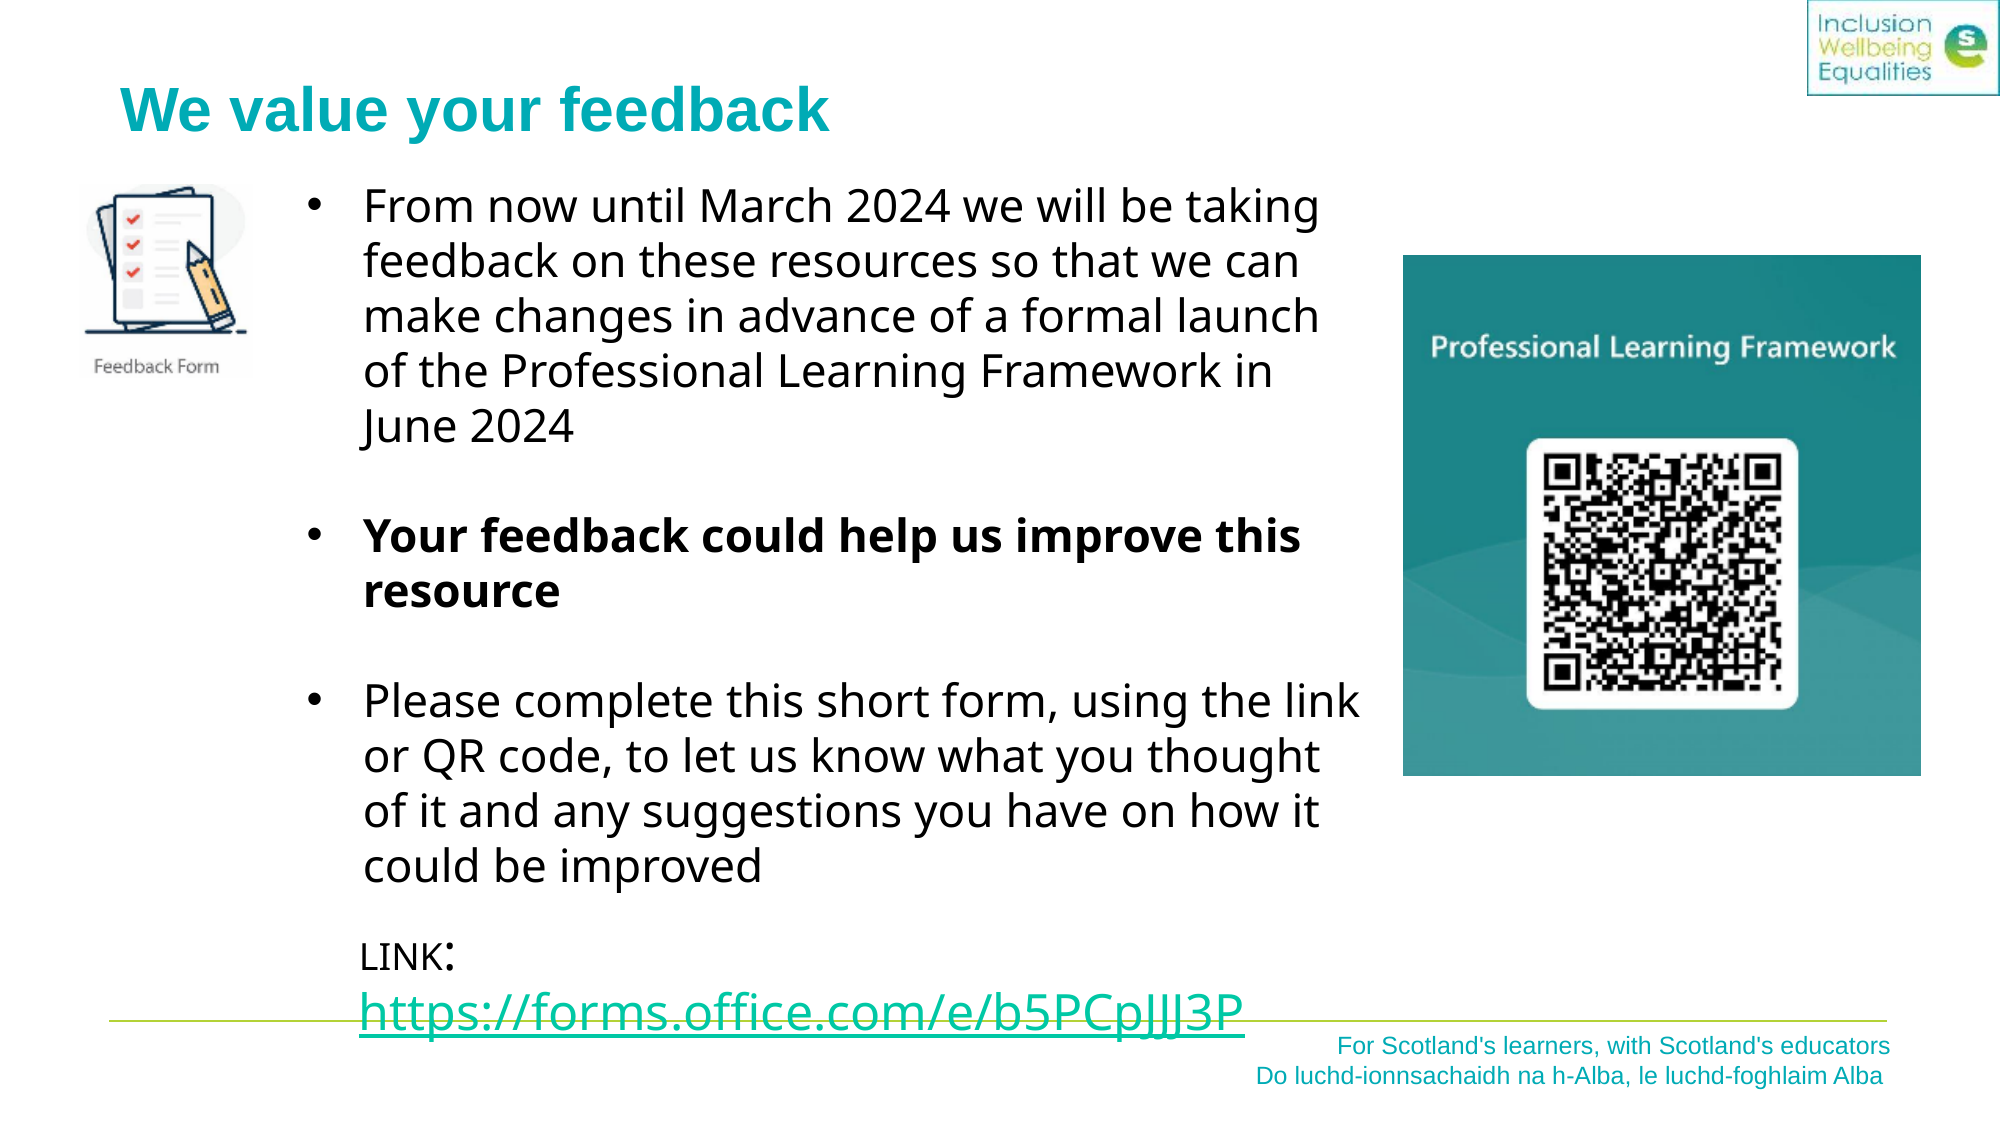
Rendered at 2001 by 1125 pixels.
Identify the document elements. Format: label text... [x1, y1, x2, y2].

picture [1807, 0, 2000, 97]
text_box From now until March 2024 we will be taking feedback on these resources so that we can make changes in advance of a formal launch of the Professional Learning Framework in June 2024 Your feedback could help us improve this resource Please complete this short form, using the link or QR code, to let us know what you thought of it and any suggestions you have on how it could be improved [291, 168, 1390, 954]
title We value your feedback [105, 47, 1883, 165]
picture [1403, 255, 1921, 776]
text_box LINK: https://forms.office.com/e/b5PCpJJJ3P [343, 913, 1368, 1057]
picture [79, 183, 253, 379]
